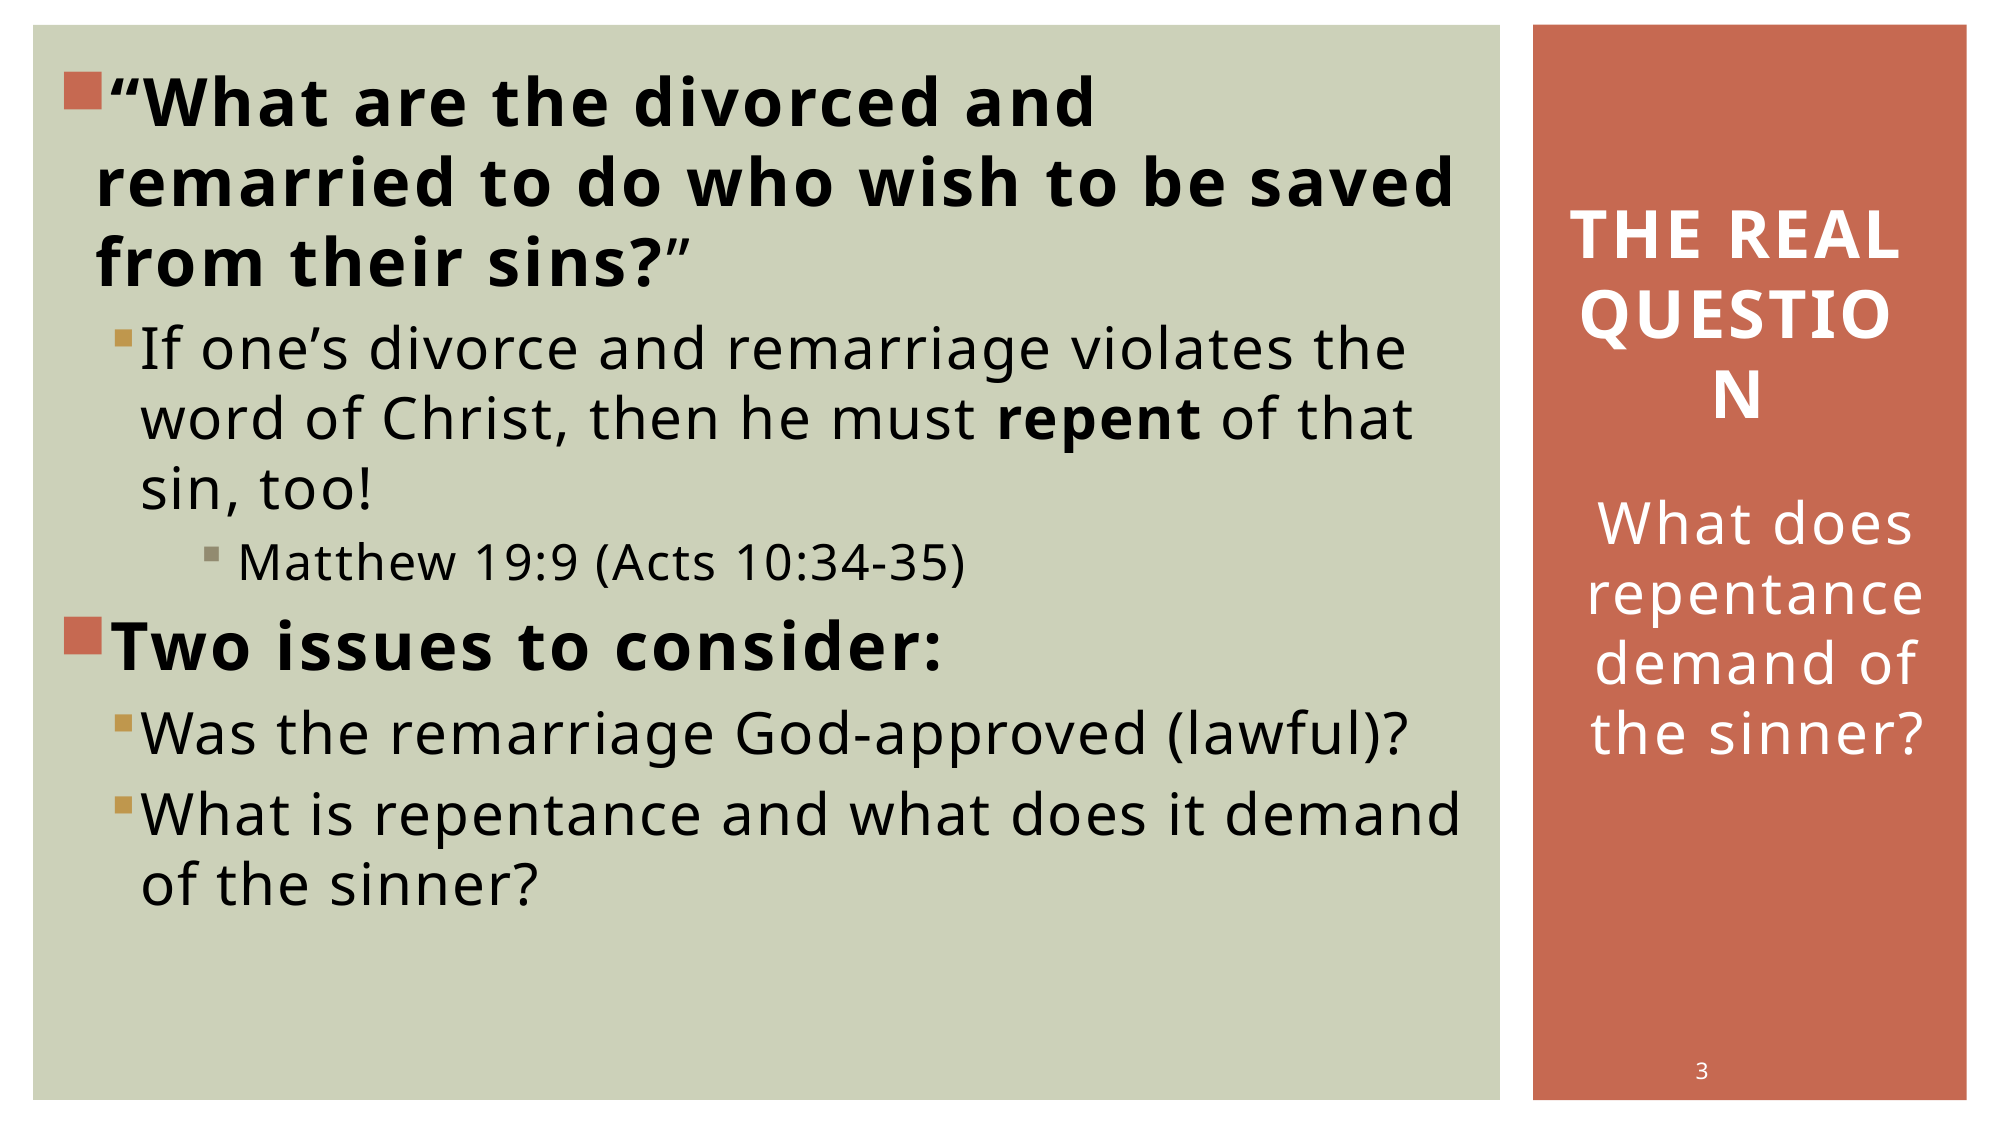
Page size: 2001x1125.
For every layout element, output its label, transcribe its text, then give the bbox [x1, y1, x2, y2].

slide_number 3 [1653, 1048, 1751, 1097]
list “What are the divorced and remarried to do who wish to be saved from their sins?” If one’s divorce and remarriage violates the word of Christ, then he must repent of that sin, too! Matthew 19:9 (Acts 10:34-35) Two issues to consider: Was the remarriage God-approved (lawful)? What is repentance and what does it demand of the sinner? [35, 51, 1500, 1090]
list What does repentance demand of the sinner? [1550, 485, 1965, 775]
title THE REAL QUESTION [1550, 249, 1925, 439]
